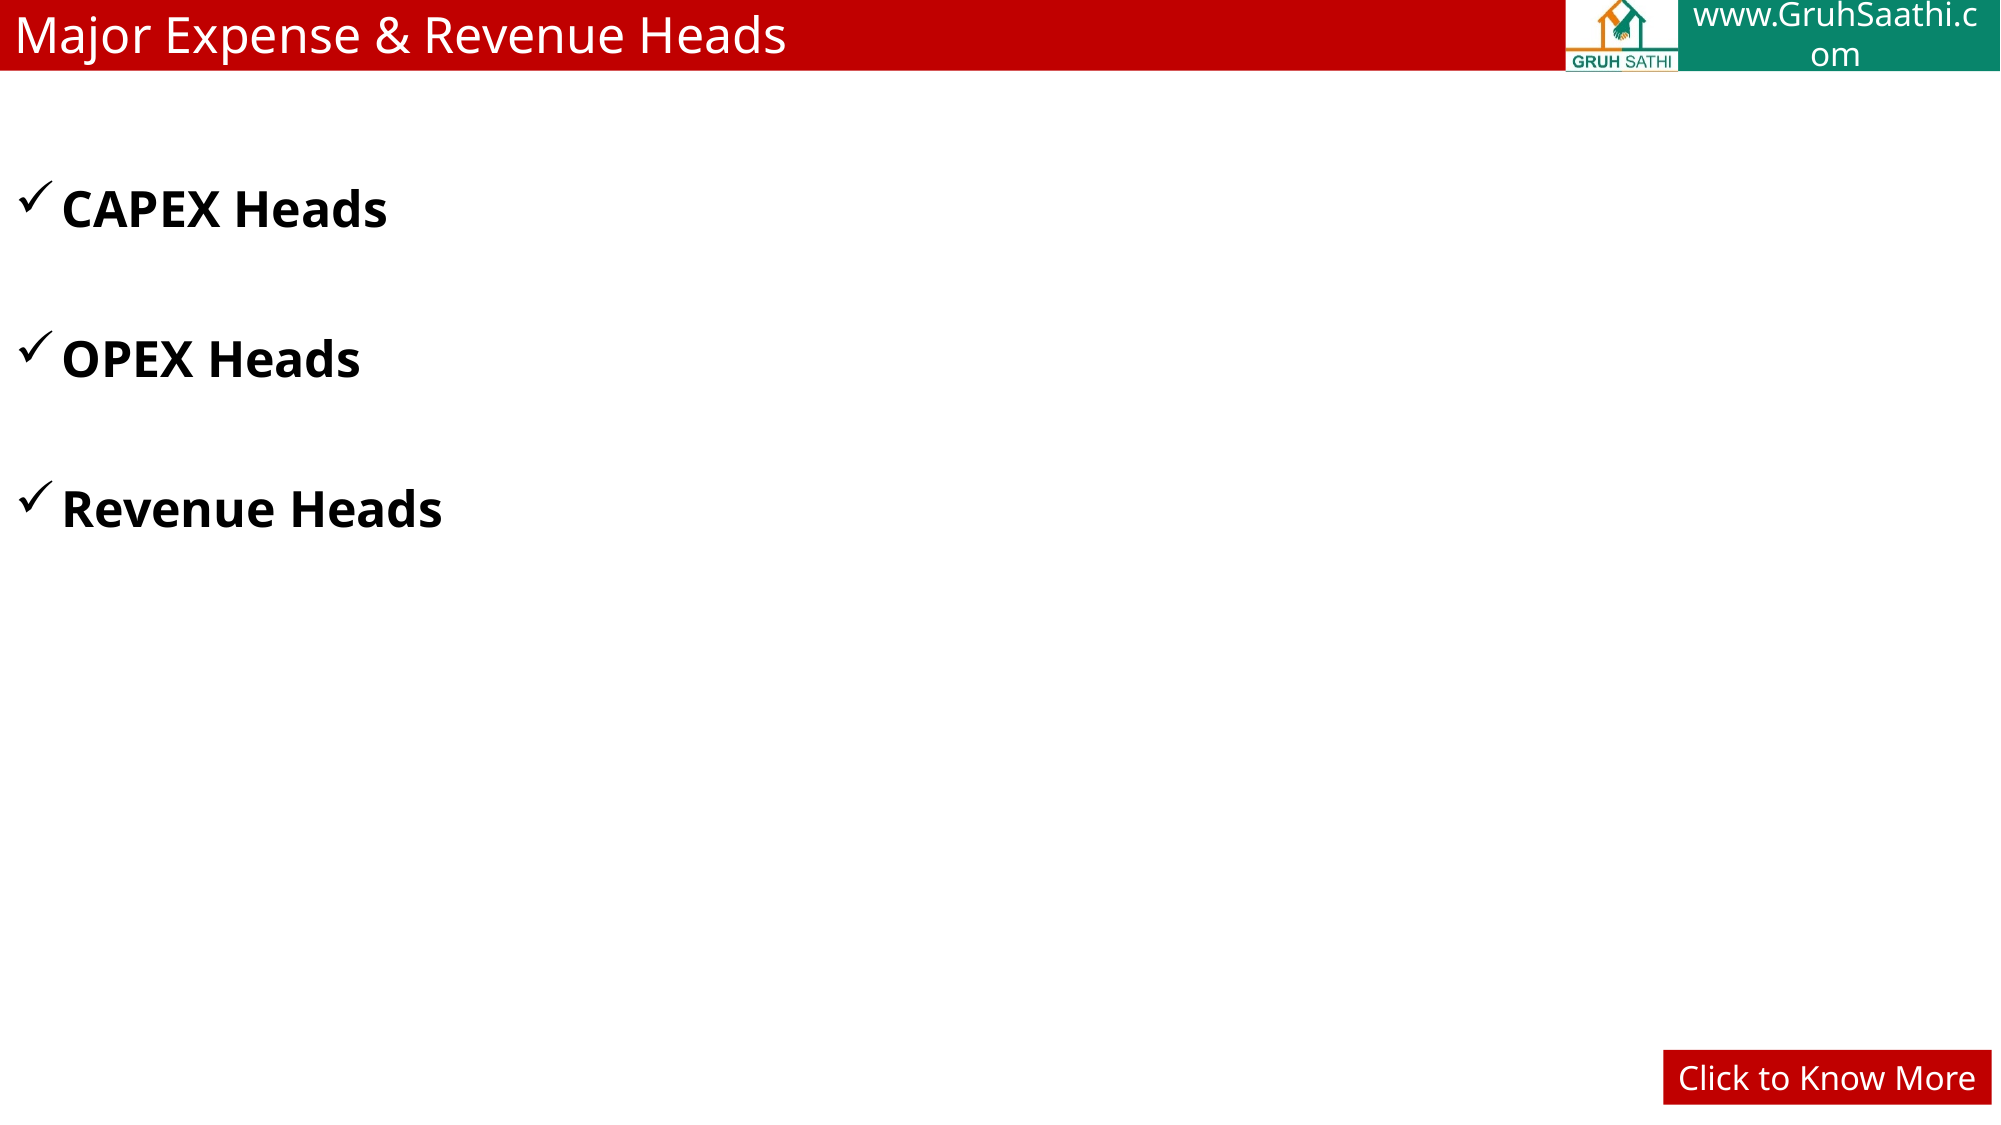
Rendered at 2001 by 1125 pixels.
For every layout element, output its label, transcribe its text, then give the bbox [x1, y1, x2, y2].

text_box Click to Know More [1663, 1049, 1992, 1105]
text_box CAPEX Heads OPEX Heads Revenue Heads [0, 80, 2000, 545]
picture [1565, 0, 1679, 72]
text_box www.GruhSaathi.com [1679, 0, 2000, 72]
text_box Major Expense & Revenue Heads [0, 0, 1565, 71]
